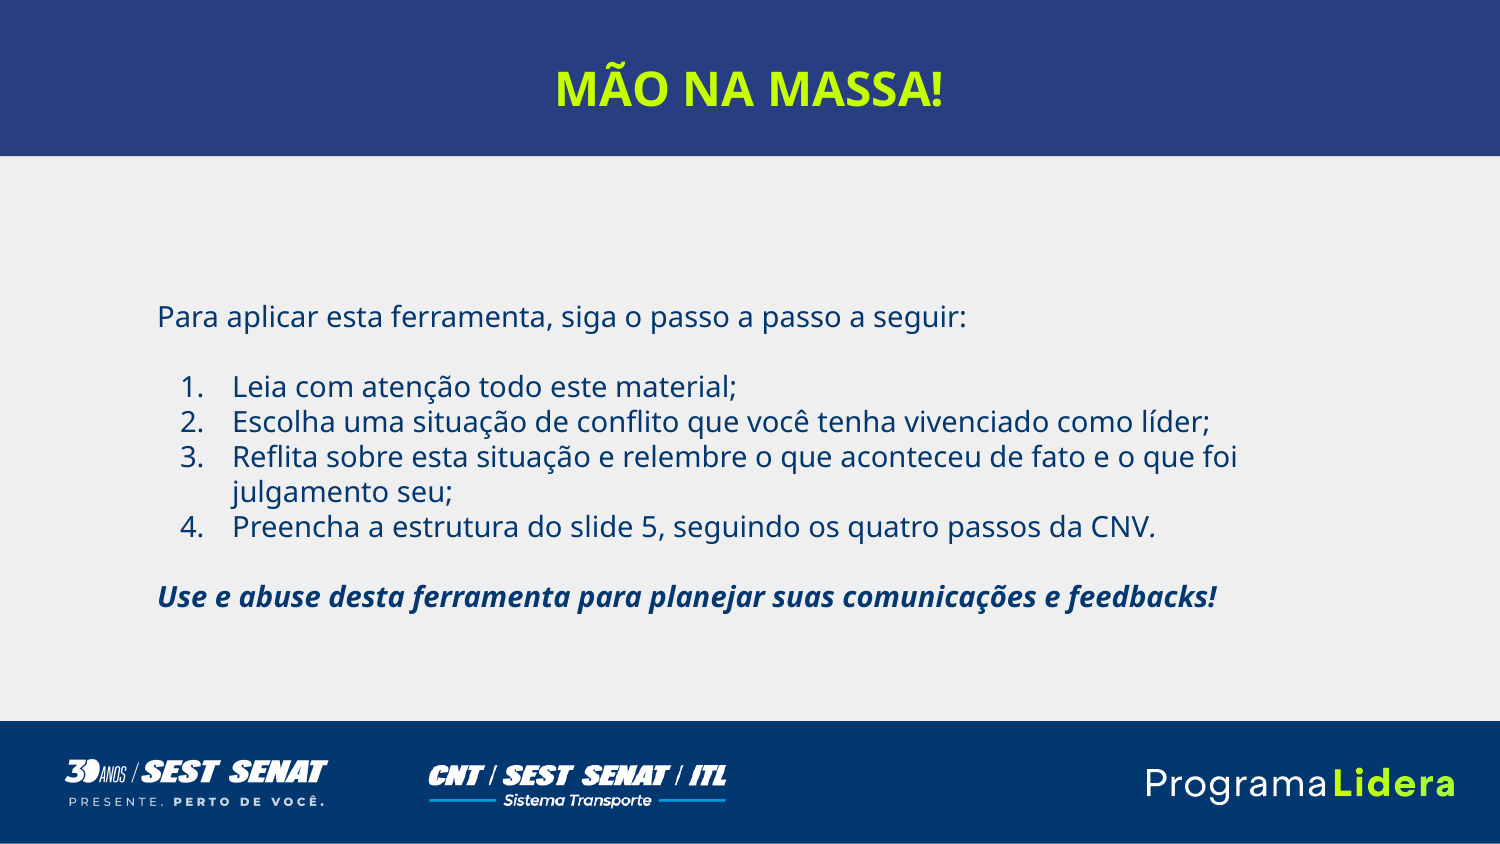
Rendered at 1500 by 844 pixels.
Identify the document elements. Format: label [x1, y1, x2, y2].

picture [344, 729, 818, 841]
picture [1143, 763, 1468, 807]
picture [56, 642, 337, 844]
